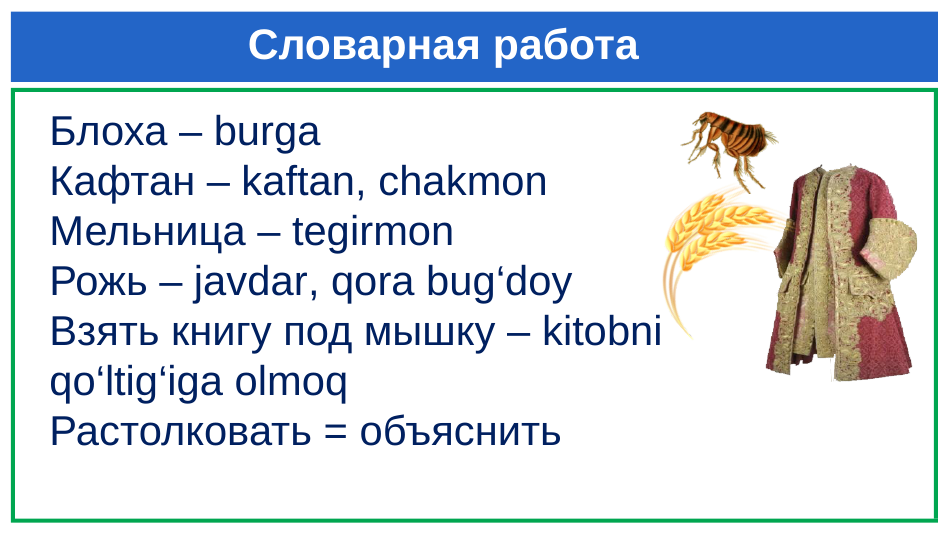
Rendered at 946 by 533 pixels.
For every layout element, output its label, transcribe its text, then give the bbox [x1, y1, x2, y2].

picture [624, 109, 922, 382]
list Блоха – burga Кафтан – kaftan, chakmon Мельница – tegirmon Рожь – javdar, qora bug‘doy Взять книгу под мышку – kitobni qo‘ltig‘iga olmoq Растолковать = объяснить [49, 103, 673, 508]
title Словарная работа [247, 16, 897, 69]
